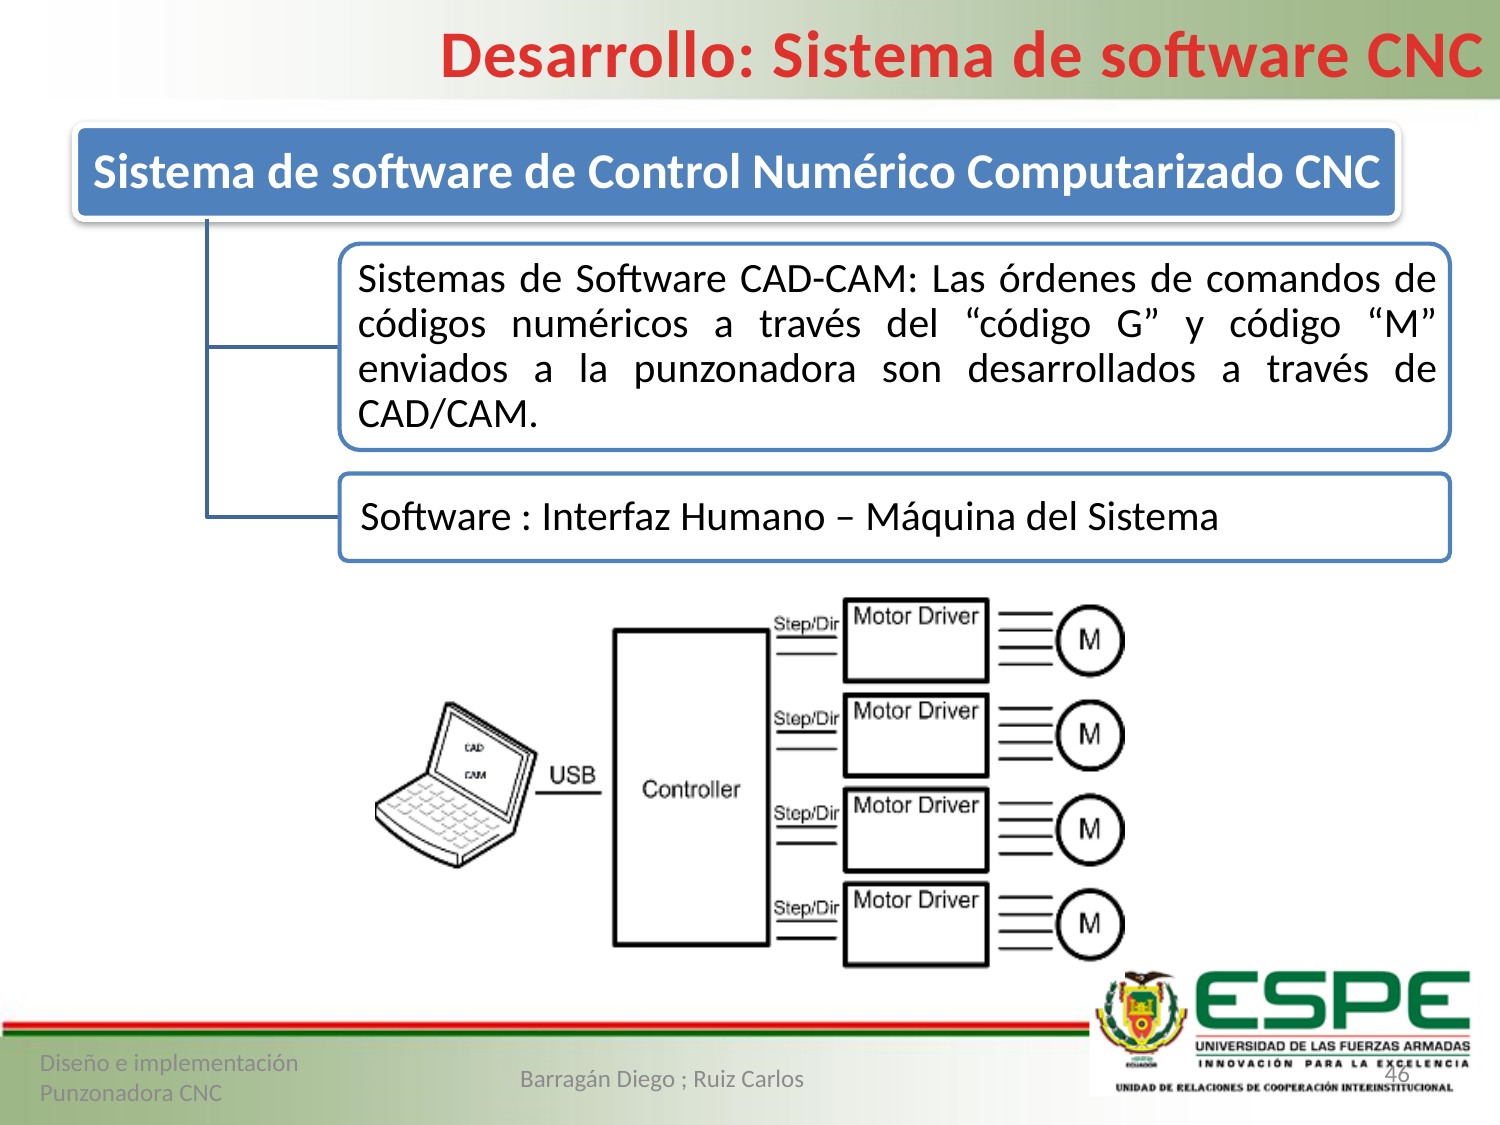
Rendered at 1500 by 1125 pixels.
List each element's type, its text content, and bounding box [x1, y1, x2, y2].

picture [0, 99, 1500, 1125]
slide_number 46 [1074, 1042, 1425, 1103]
footer Barragán Diego ; Ruiz Carlos [425, 1055, 900, 1100]
text_box Diseño e implementación Punzonadora CNC [24, 1049, 425, 1104]
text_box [74, 124, 1451, 633]
text_box Desarrollo: Sistema de software CNC [0, 3, 1500, 99]
